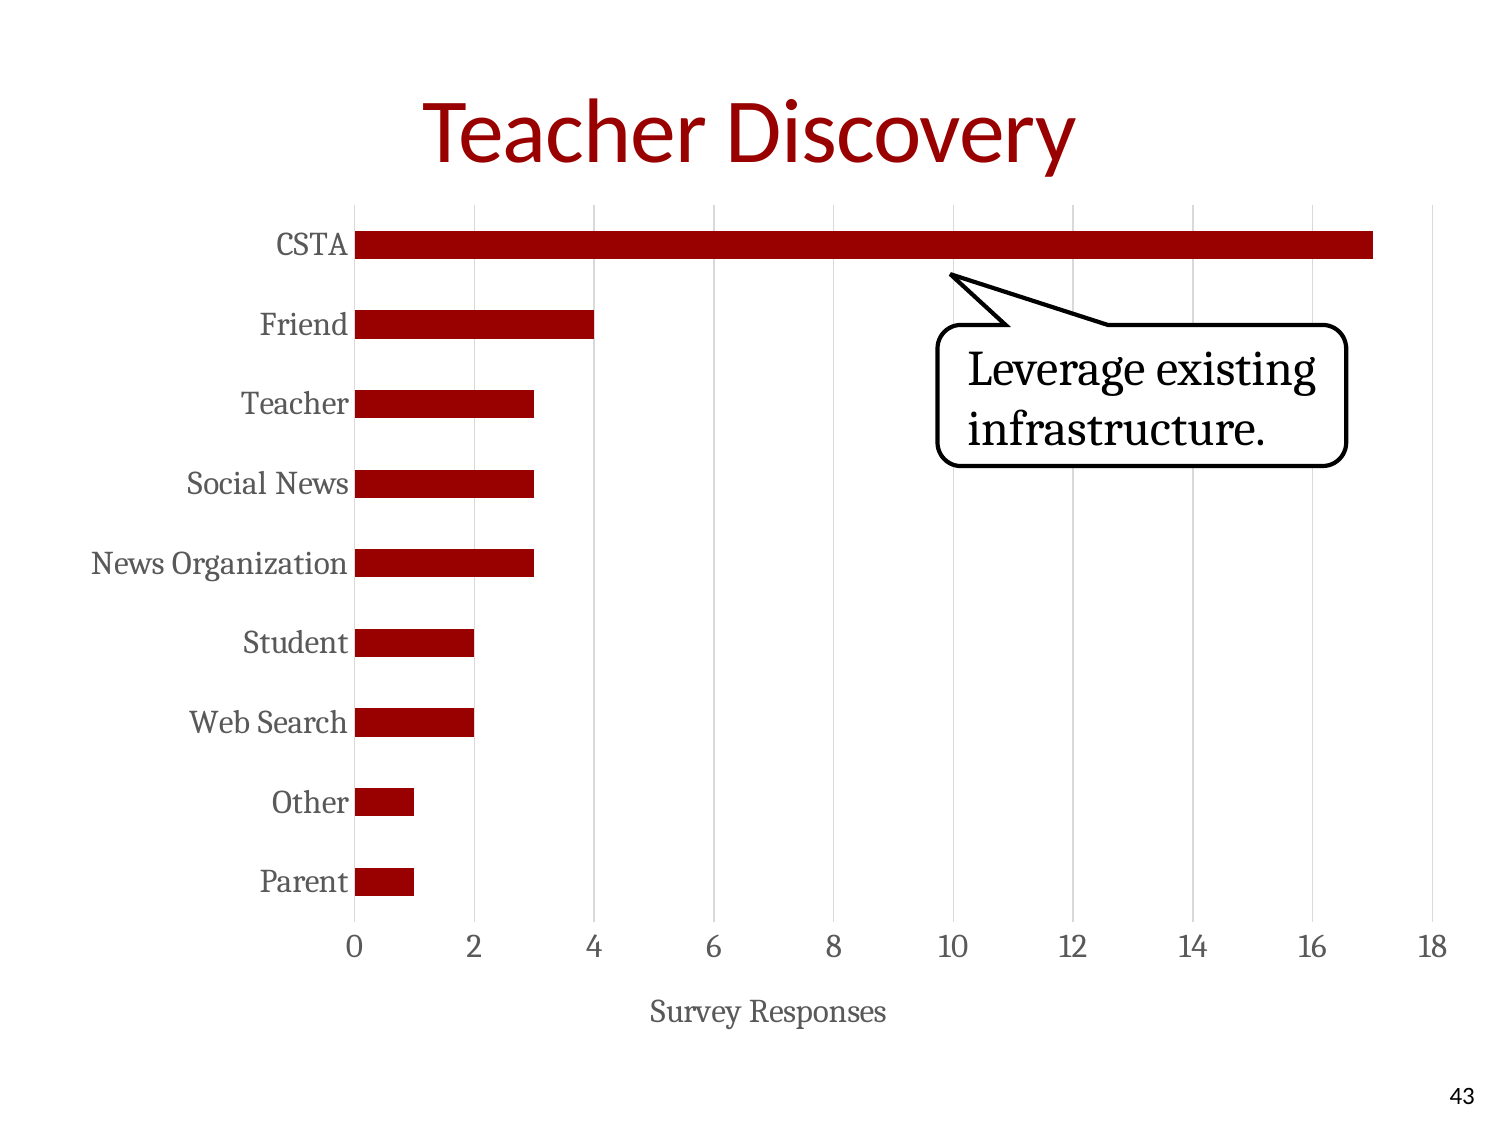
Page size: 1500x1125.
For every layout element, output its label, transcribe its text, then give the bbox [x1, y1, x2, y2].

title Teacher Discovery [75, 31, 1425, 185]
chart [62, 187, 1476, 1066]
slide_number 43 [1125, 1073, 1475, 1125]
